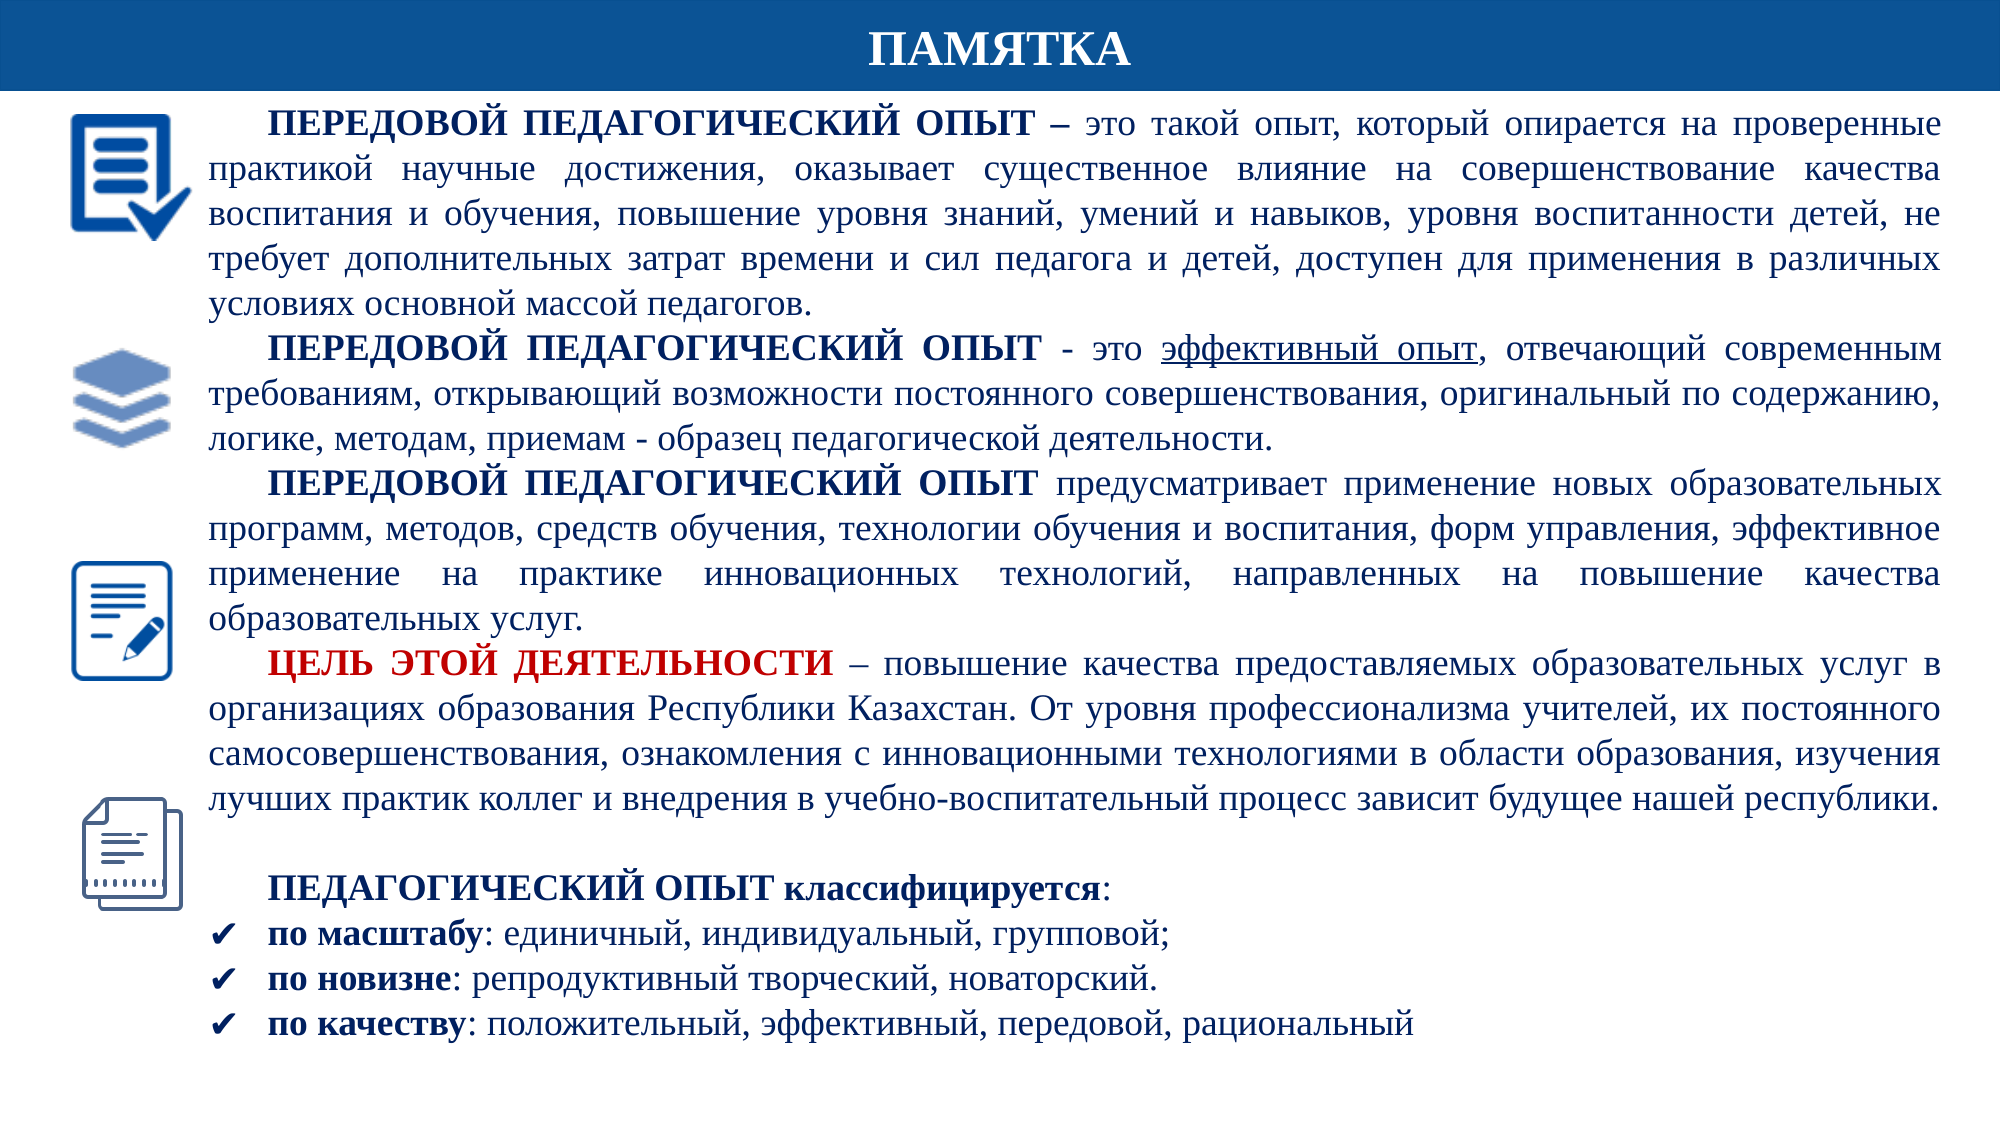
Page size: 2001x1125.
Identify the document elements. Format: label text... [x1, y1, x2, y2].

text_box ПАМЯТКА [0, 0, 2000, 91]
picture [62, 561, 183, 682]
picture [34, 310, 210, 485]
picture [68, 114, 194, 241]
picture [69, 793, 194, 918]
text_box ПЕРЕДОВОЙ ПЕДАГОГИЧЕСКИЙ ОПЫТ – это такой опыт, который опирается на проверенные практикой научные достижения, оказывает существенное влияние на совершенствование качества воспитания и обучения, повышение уровня знаний, умений и навыков, уровня воспитанности детей, не требует дополнительных затрат времени и сил педагога и детей, доступен для применения в различных условиях основной массой педагогов. ПЕРЕДОВОЙ ПЕДАГОГИЧЕСКИЙ ОПЫТ - это эффективный опыт, отвечающий современным требованиям, открывающий возможности постоянного совершенствования, оригинальный по содержанию, логике, методам, приемам - образец педагогической деятельности. ПЕРЕДОВОЙ ПЕДАГОГИЧЕСКИЙ ОПЫТ предусматривает применение новых образовательных программ, методов, средств обучения, технологии обучения и воспитания, форм управления, эффективное применение на практике инновационных технологий, направленных на повышение качества образовательных услуг. ЦЕЛЬ ЭТОЙ ДЕЯТЕЛЬНОСТИ – повышение качества предоставляемых образовательных услуг в организациях образования Республики Казахстан. От уровня профессионализма учителей, их постоянного самосовершенствования, ознакомления с инновационными технологиями в области образования, изучения лучших практик коллег и внедрения в учебно-воспитательный процесс зависит будущее нашей республики. ПЕДАГОГИЧЕСКИЙ ОПЫТ классифицируется: по масштабу: единичный, индивидуальный, групповой; по новизне: репродуктивный творческий, новаторский. по качеству: положительный, эффективный, передовой, рациональный [193, 90, 1958, 1096]
